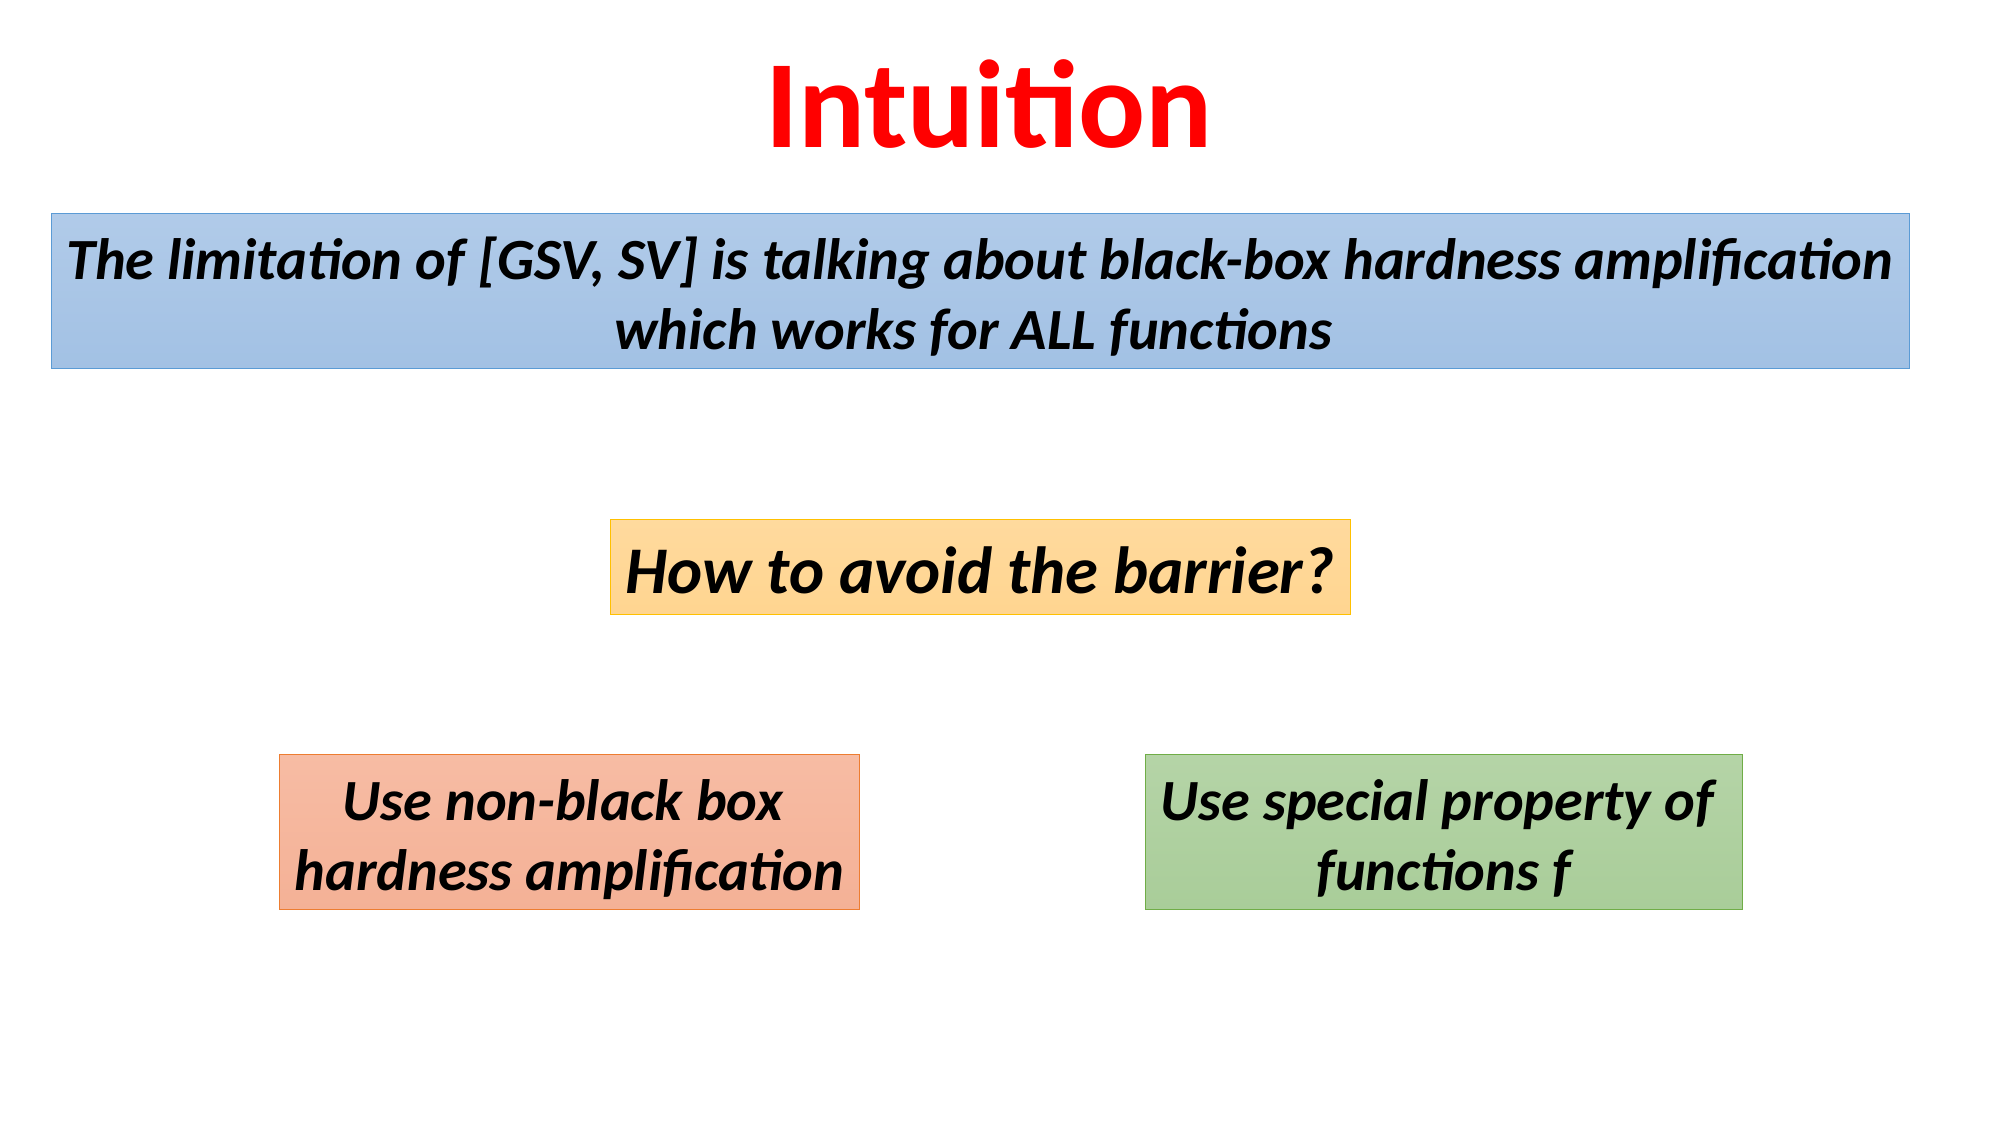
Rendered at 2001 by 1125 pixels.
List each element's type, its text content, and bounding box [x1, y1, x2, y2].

text_box Use special property of functions f [1145, 754, 1743, 910]
text_box Intuition [11, 13, 1966, 202]
text_box Use non-black box hardness amplification [279, 754, 860, 910]
text_box How to avoid the barrier? [610, 519, 1351, 615]
